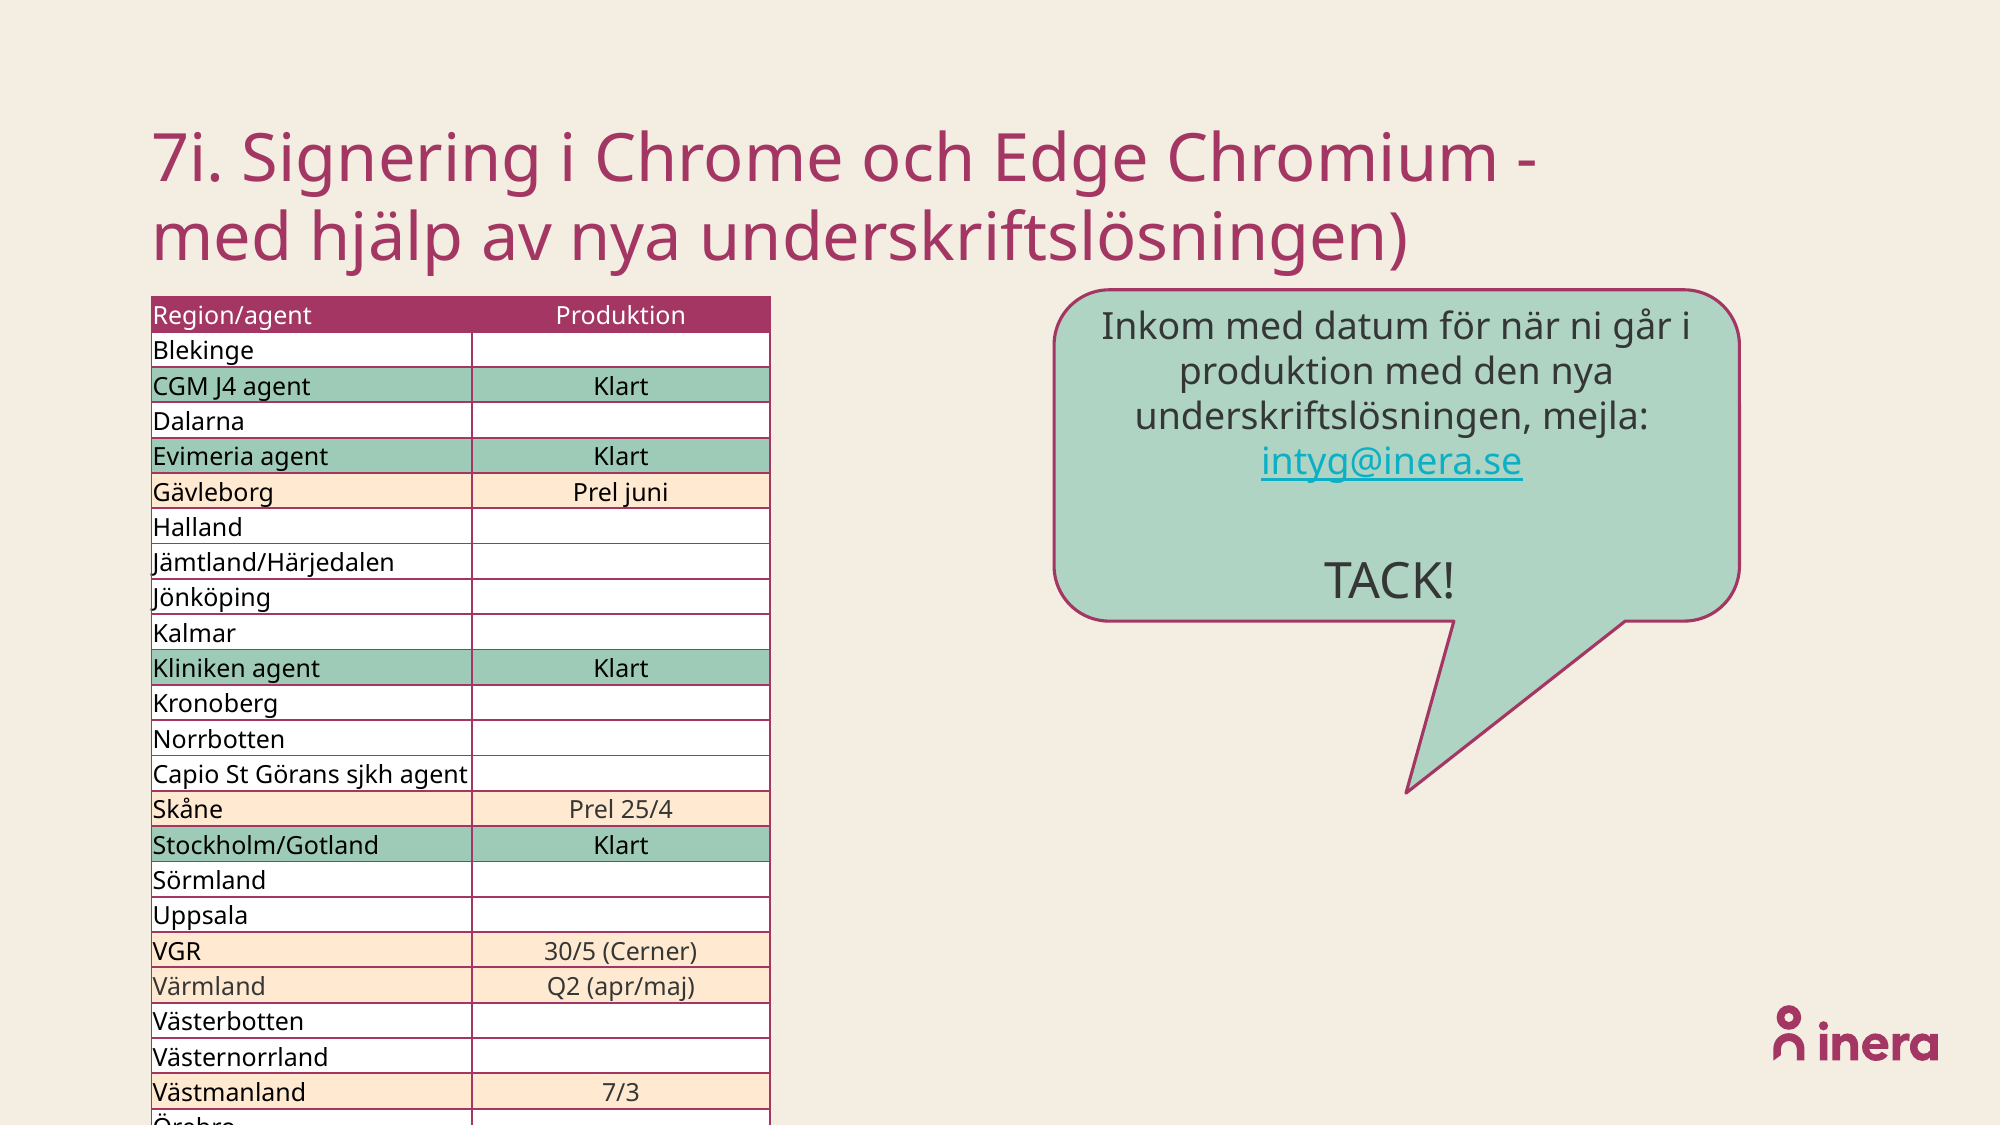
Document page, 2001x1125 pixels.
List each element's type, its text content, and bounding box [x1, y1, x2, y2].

table_cell Capio St Görans sjkh agent [152, 756, 471, 790]
table_cell [473, 686, 769, 719]
table_cell Halland [152, 509, 471, 543]
table_cell CGM J4 agent [152, 368, 471, 401]
table_cell Q2 (apr/maj) [473, 968, 769, 1002]
table_cell Klart [473, 368, 769, 401]
text_box [75, 191, 945, 995]
table_header Region/agent [152, 297, 471, 331]
table_cell Norrbotten [152, 721, 471, 755]
table_cell Prel juni [473, 474, 769, 507]
table_cell [473, 403, 769, 437]
table_cell VGR [152, 933, 471, 966]
table_cell Stockholm/Gotland [152, 827, 471, 861]
table_cell [473, 721, 769, 755]
table_cell Västerbotten [152, 1004, 471, 1037]
table_cell [473, 580, 769, 613]
table_cell Klart [473, 439, 769, 472]
table_cell Jämtland/Härjedalen [152, 544, 471, 578]
table_cell Uppsala [152, 898, 471, 931]
table_cell [473, 756, 769, 790]
table_cell Prel 25/4 [473, 792, 769, 825]
table_cell Örebro [152, 1110, 471, 1125]
table_cell Kalmar [152, 615, 471, 649]
text_box Inkom med datum för när ni går i produktion med den nya underskriftslösningen, mejla: intyg@inera.se TACK! [1054, 289, 1740, 794]
table_cell [473, 1004, 769, 1037]
table_cell Blekinge [152, 333, 471, 366]
table_cell Klart [473, 827, 769, 861]
table_cell [473, 898, 769, 931]
table_cell Västernorrland [152, 1039, 471, 1072]
table_cell Gävleborg [152, 474, 471, 507]
table_cell 7/3 [473, 1074, 769, 1108]
table_cell 30/5 (Cerner) [473, 933, 769, 966]
table_cell [473, 1110, 769, 1125]
table_cell [473, 509, 769, 543]
table_cell Dalarna [152, 403, 471, 437]
table_cell Evimeria agent [152, 439, 471, 472]
table_cell [473, 544, 769, 578]
title 7i. Signering i Chrome och Edge Chromium - med hjälp av nya underskriftslösningen) [151, 114, 1849, 248]
table_cell Kronoberg [152, 686, 471, 719]
table_cell Klart [473, 650, 769, 684]
table_cell Skåne [152, 792, 471, 825]
table_cell Västmanland [152, 1074, 471, 1108]
table_cell Sörmland [152, 862, 471, 896]
table_cell [473, 615, 769, 649]
table_cell Värmland [152, 968, 471, 1002]
table_cell Kliniken agent [152, 650, 471, 684]
table_cell [473, 1039, 769, 1072]
table_header Produktion [473, 297, 769, 331]
table_cell [473, 862, 769, 896]
table_cell [473, 333, 769, 366]
table_cell Jönköping [152, 580, 471, 613]
